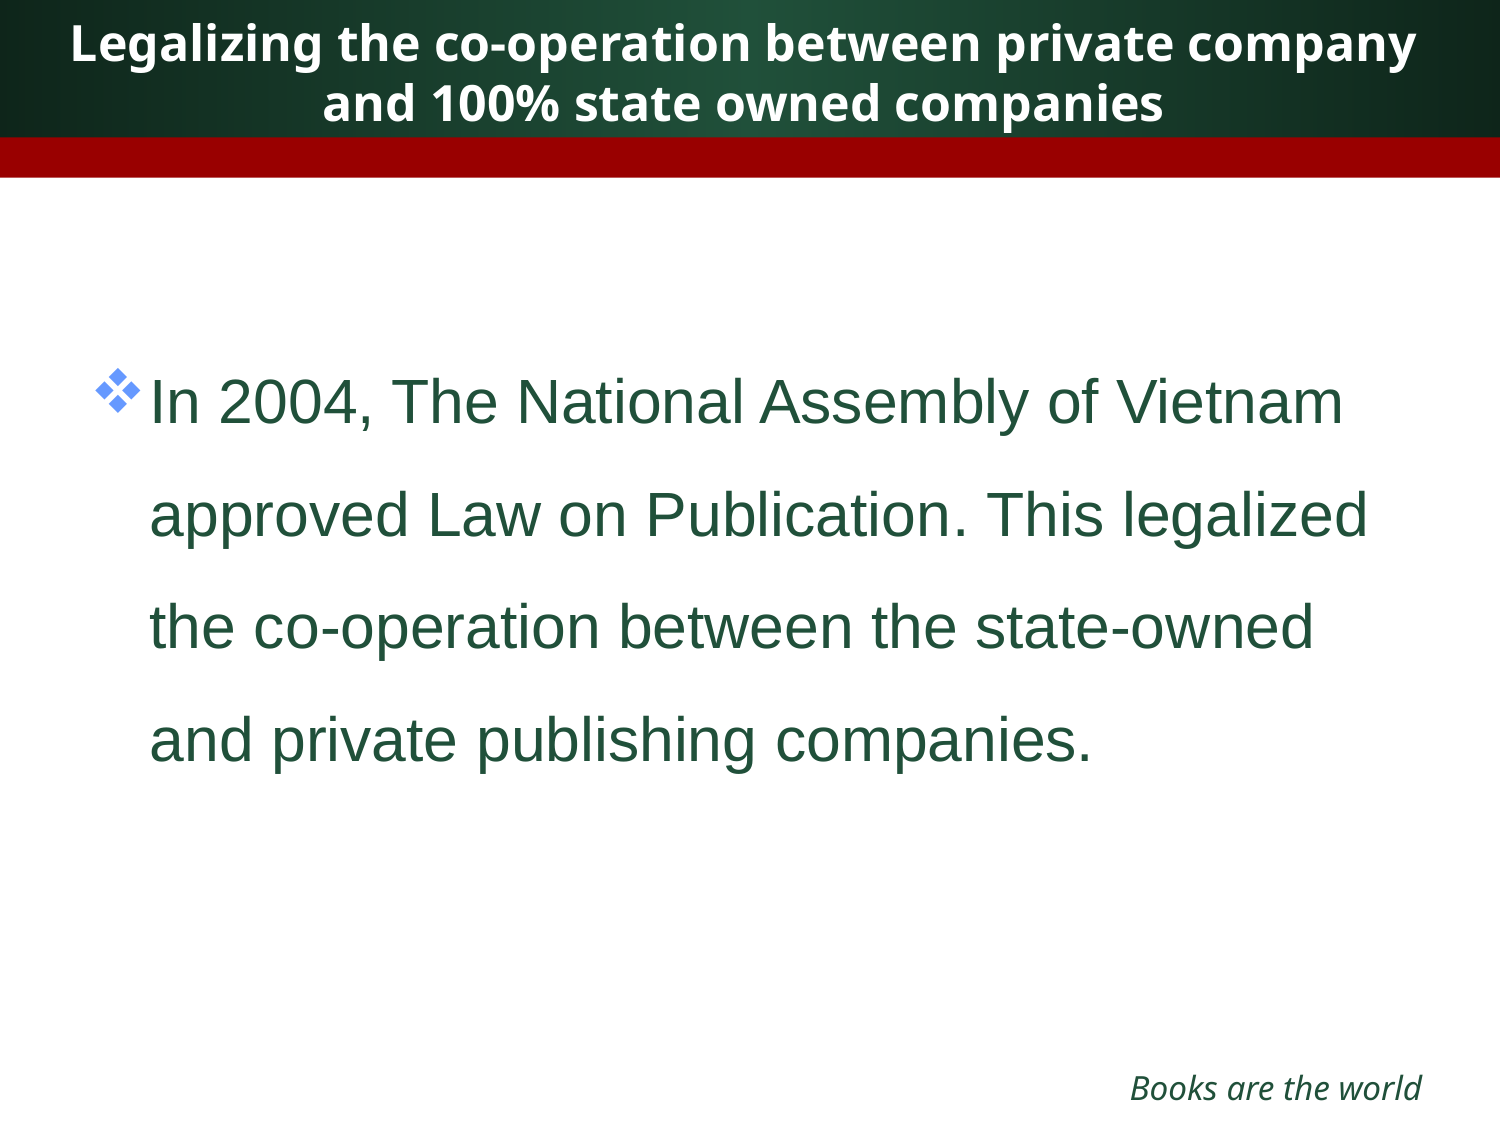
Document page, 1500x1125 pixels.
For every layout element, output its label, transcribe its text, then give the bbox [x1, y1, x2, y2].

list In 2004, The National Assembly of Vietnam approved Law on Publication. This legalized the co-operation between the state-owned and private publishing companies. [75, 316, 1425, 809]
footer Books are the world [962, 1059, 1438, 1113]
title Legalizing the co-operation between private company and 100% state owned companies [50, 24, 1438, 118]
